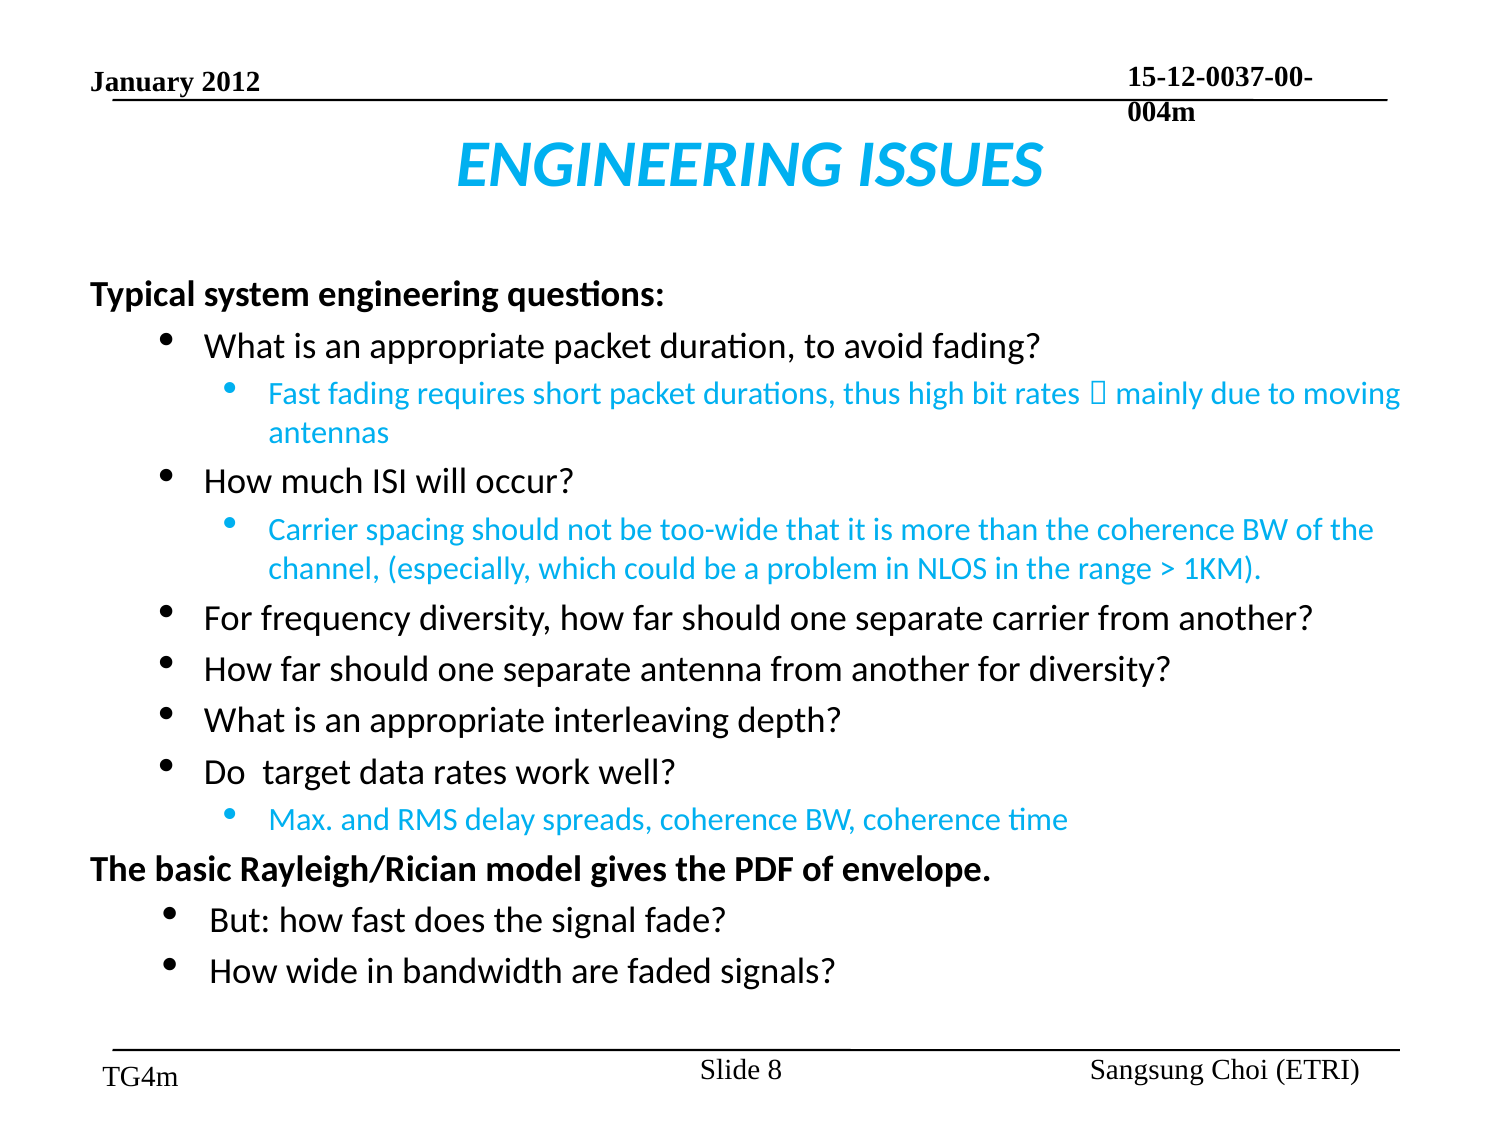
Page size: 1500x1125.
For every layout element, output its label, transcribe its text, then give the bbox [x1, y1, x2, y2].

text_box Slide 8 [645, 1049, 837, 1085]
list Typical system engineering questions: What is an appropriate packet duration, to avoid fading? Fast fading requires short packet durations, thus high bit rates  mainly due to moving antennas How much ISI will occur? Carrier spacing should not be too-wide that it is more than the coherence BW of the channel, (especially, which could be a problem in NLOS in the range > 1KM). For frequency diversity, how far should one separate carrier from another? How far should one separate antenna from another for diversity? What is an appropriate interleaving depth? Do target data rates work well? Max. and RMS delay spreads, coherence BW, coherence time The basic Rayleigh/Rician model gives the PDF of envelope. But: how fast does the signal fade? How wide in bandwidth are faded signals? [75, 262, 1425, 1005]
title ENGINEERING ISSUES [75, 75, 1425, 262]
